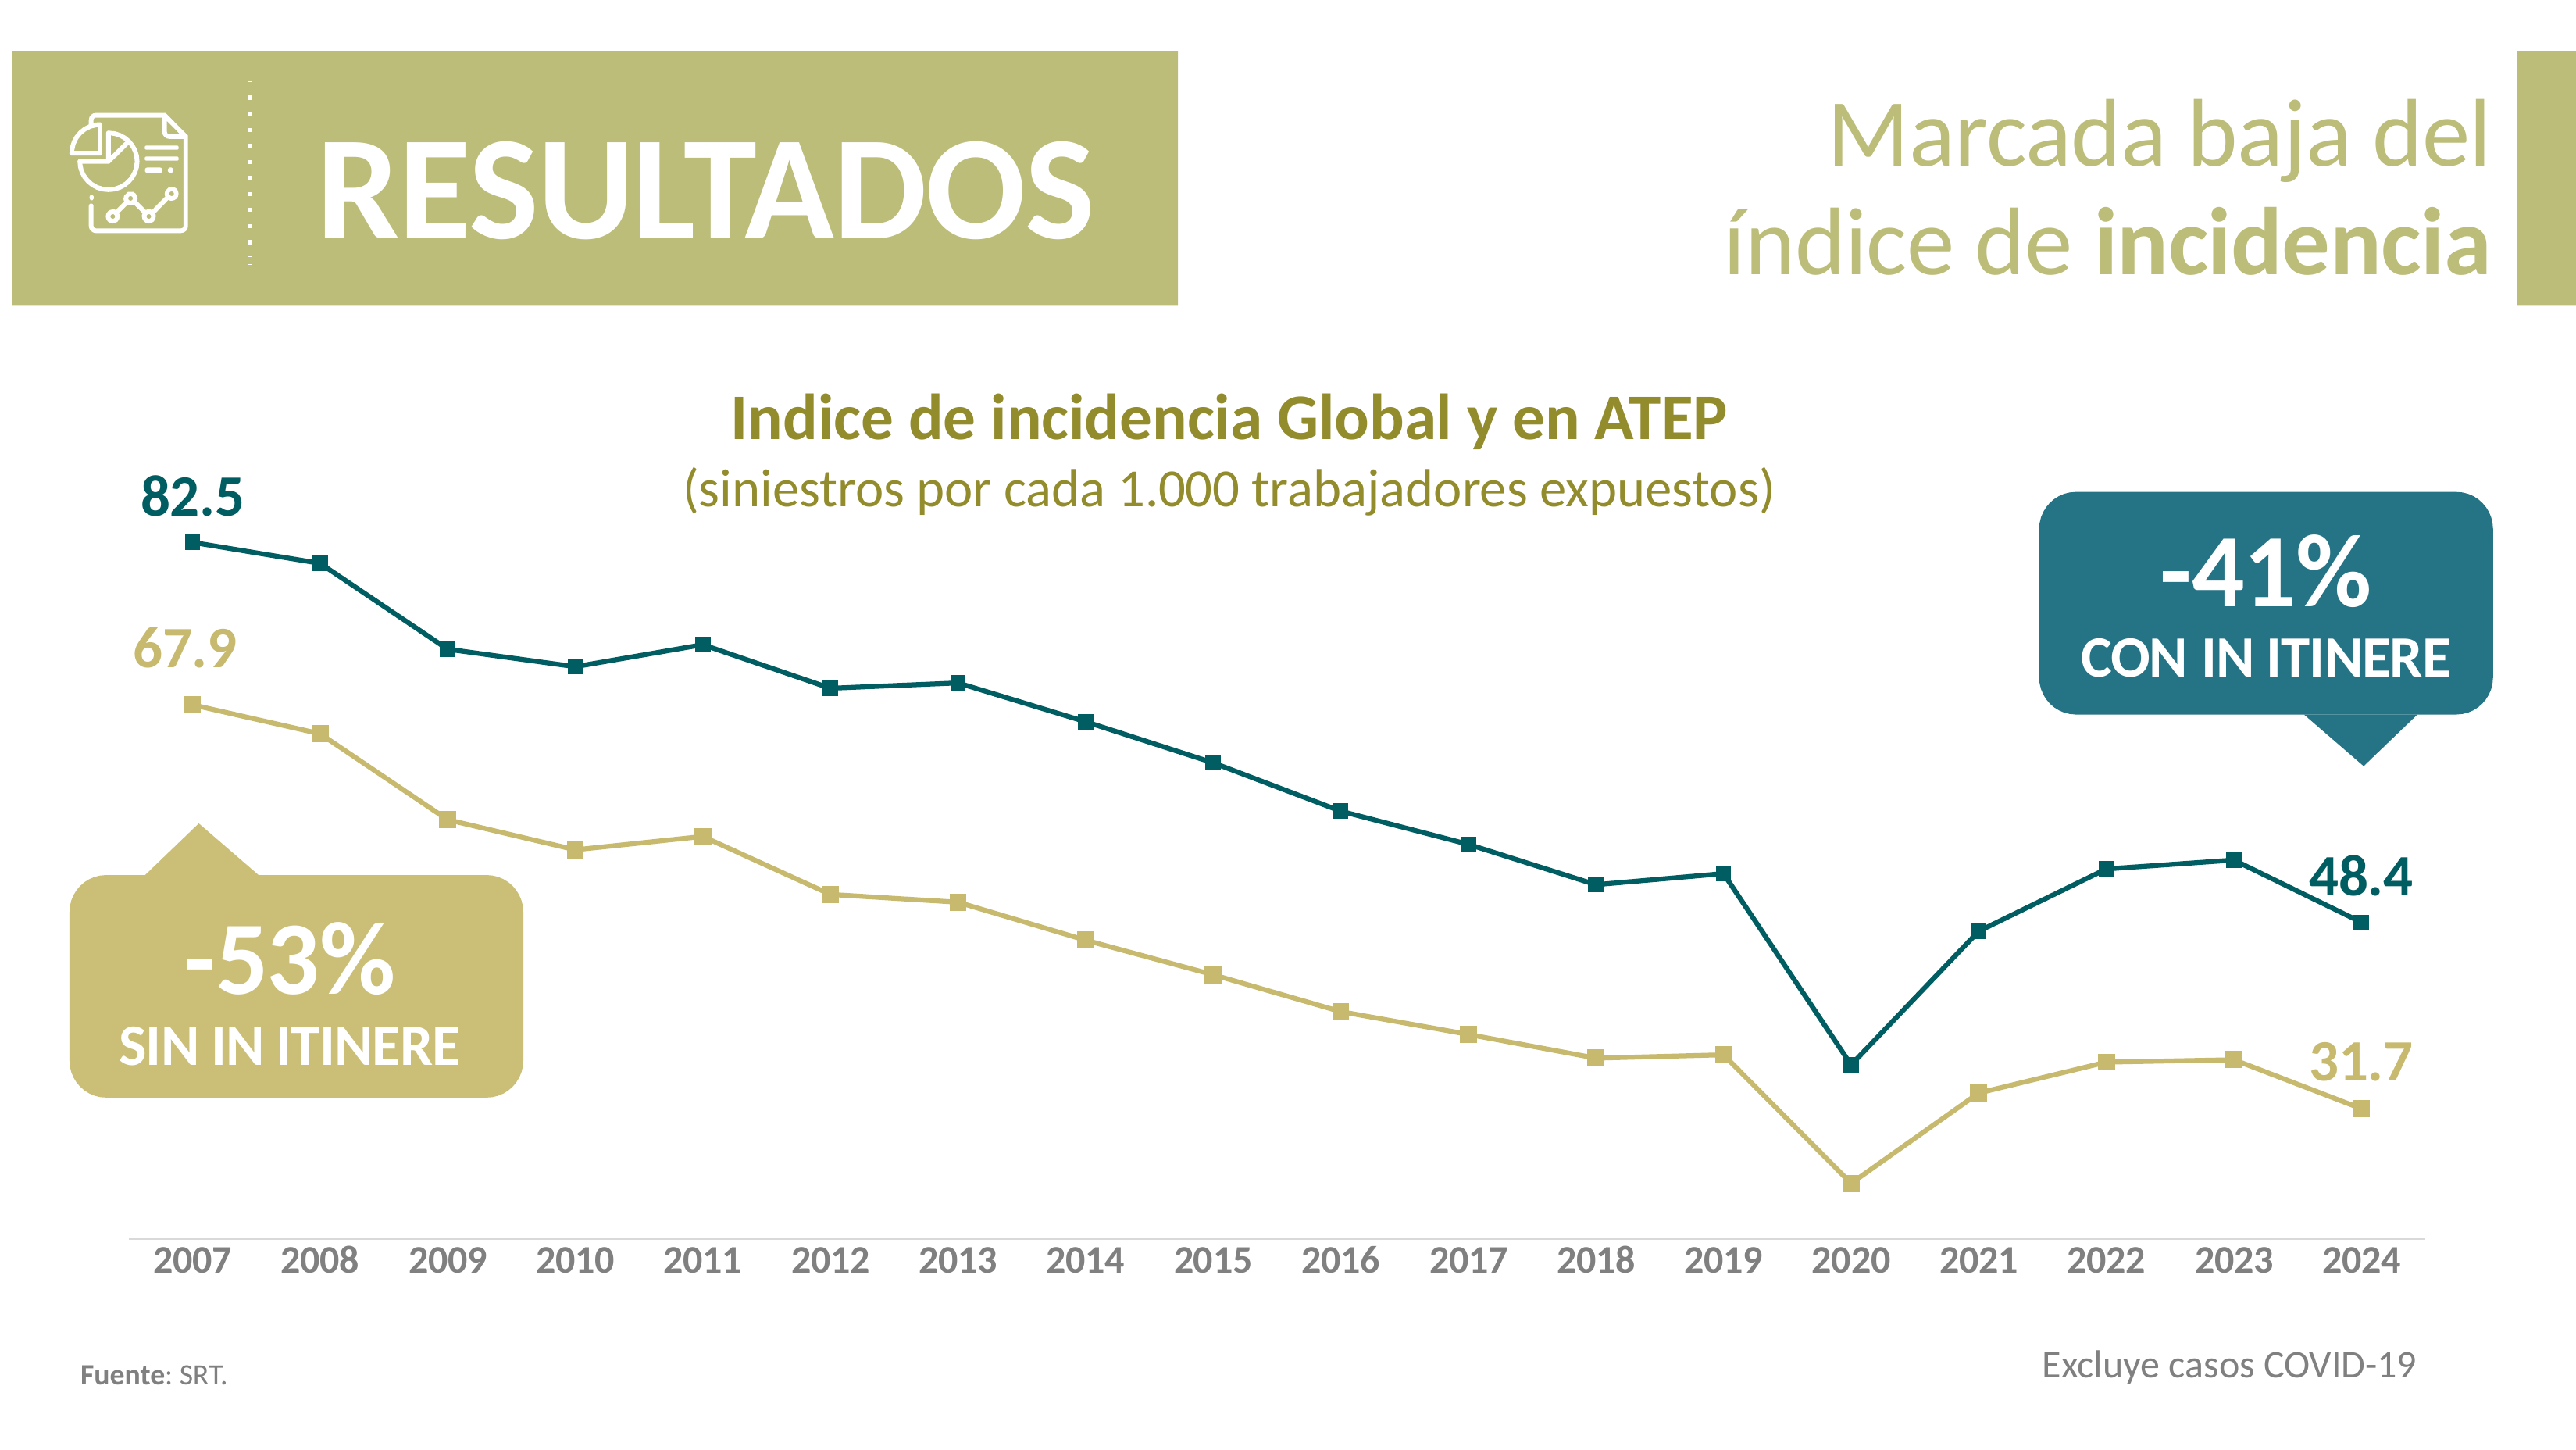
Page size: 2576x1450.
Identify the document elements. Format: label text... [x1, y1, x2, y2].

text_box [69, 80, 253, 266]
text_box Fuente: SRT. [69, 1346, 495, 1397]
text_box Excluye casos COVID-19 [1962, 1338, 2429, 1420]
text_box Marcada baja del índice de incidencia [1721, 75, 2493, 294]
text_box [2039, 491, 2494, 766]
title RESULTADOS [315, 88, 1166, 333]
chart [43, 353, 2514, 1329]
text_box [2517, 51, 2576, 306]
text_box [12, 51, 1179, 306]
